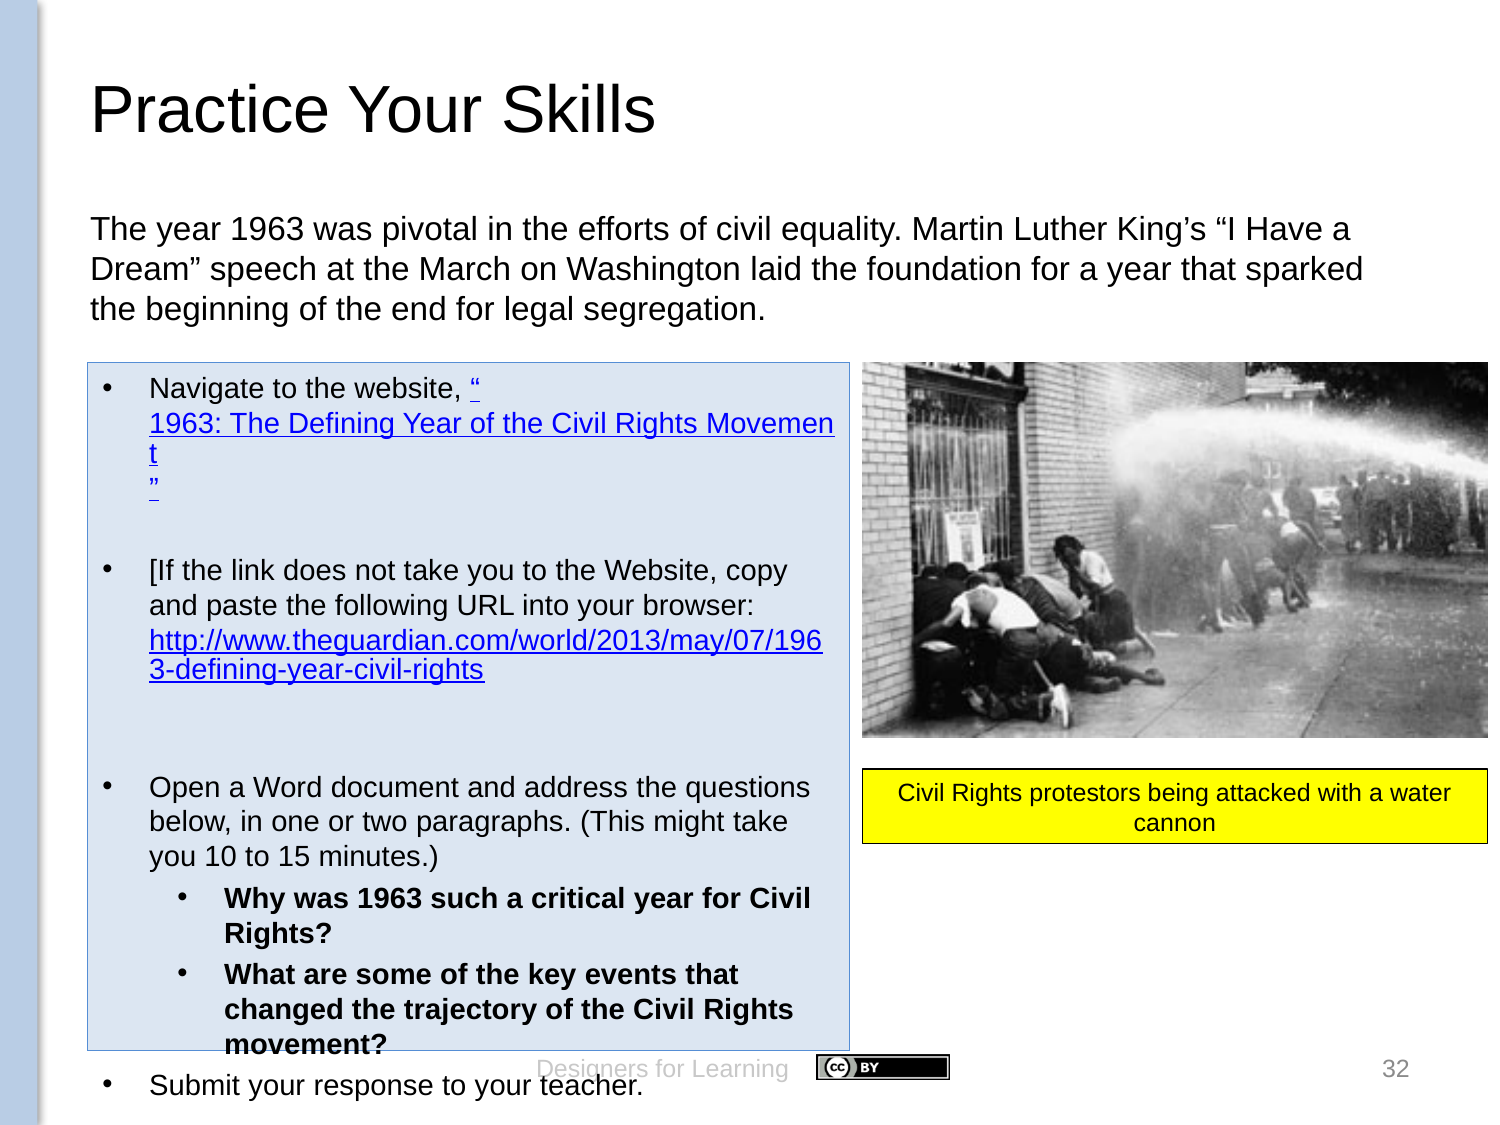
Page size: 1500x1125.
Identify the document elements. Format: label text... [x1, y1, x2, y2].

picture [862, 362, 1488, 738]
text_box Navigate to the website, “1963: The Defining Year of the Civil Rights Movement” [If the link does not take you to the Website, copy and paste the following URL into your browser: http://www.theguardian.com/world/2013/may/07/1963-defining-year-civil-rights Open a Word document and address the questions below, in one or two paragraphs. (This might take you 10 to 15 minutes.) Why was 1963 such a critical year for Civil Rights? What are some of the key events that changed the trajectory of the Civil Rights movement? Submit your response to your teacher. [87, 362, 850, 1051]
list The year 1963 was pivotal in the efforts of civil equality. Martin Luther King’s “I Have a Dream” speech at the March on Washington laid the foundation for a year that sparked the beginning of the end for legal segregation. [75, 200, 1425, 400]
footer Designers for Learning [516, 1051, 817, 1098]
text_box Civil Rights protestors being attacked with a water cannon [862, 769, 1488, 844]
slide_number 32 [1074, 1037, 1425, 1098]
picture [817, 1054, 950, 1080]
title Practice Your Skills [75, 12, 1425, 200]
